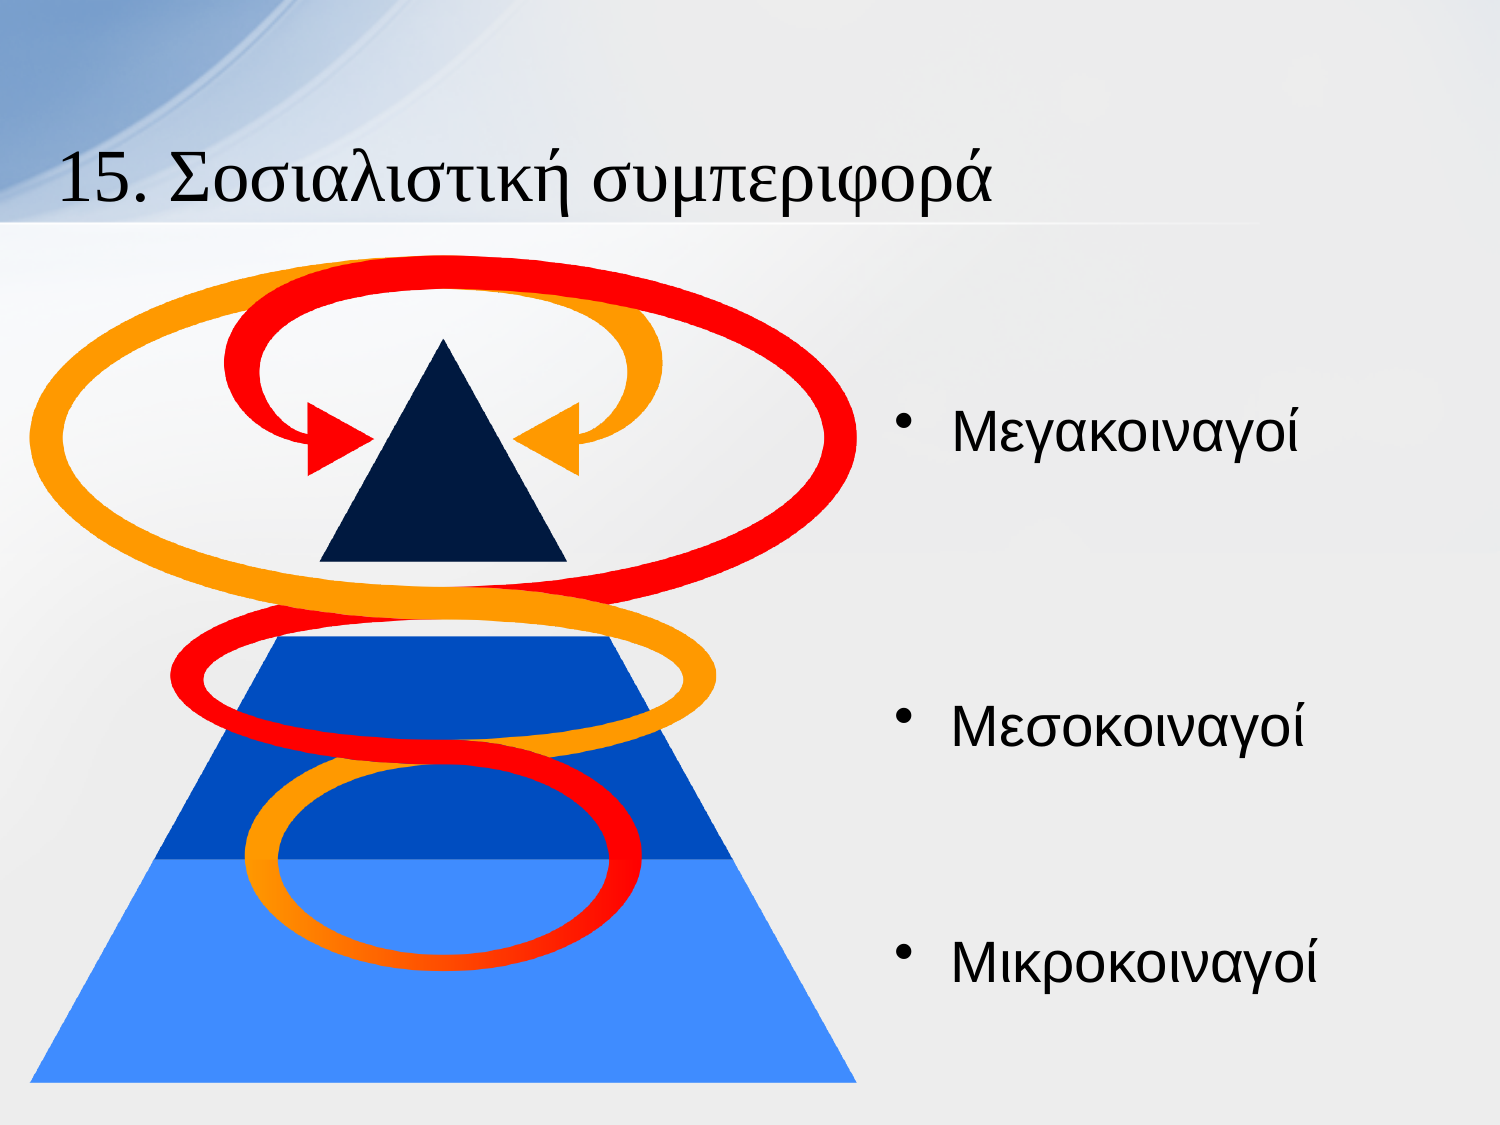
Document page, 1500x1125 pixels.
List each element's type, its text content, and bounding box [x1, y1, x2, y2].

picture [0, 0, 1500, 1125]
list Μεγακοιναγοί [879, 385, 1459, 480]
title 15. Σοσιαλιστική συμπεριφορά [41, 58, 1459, 225]
text_box Μικροκοιναγοί [879, 916, 1459, 1012]
text_box Μεσοκοιναγοί [879, 680, 1459, 775]
